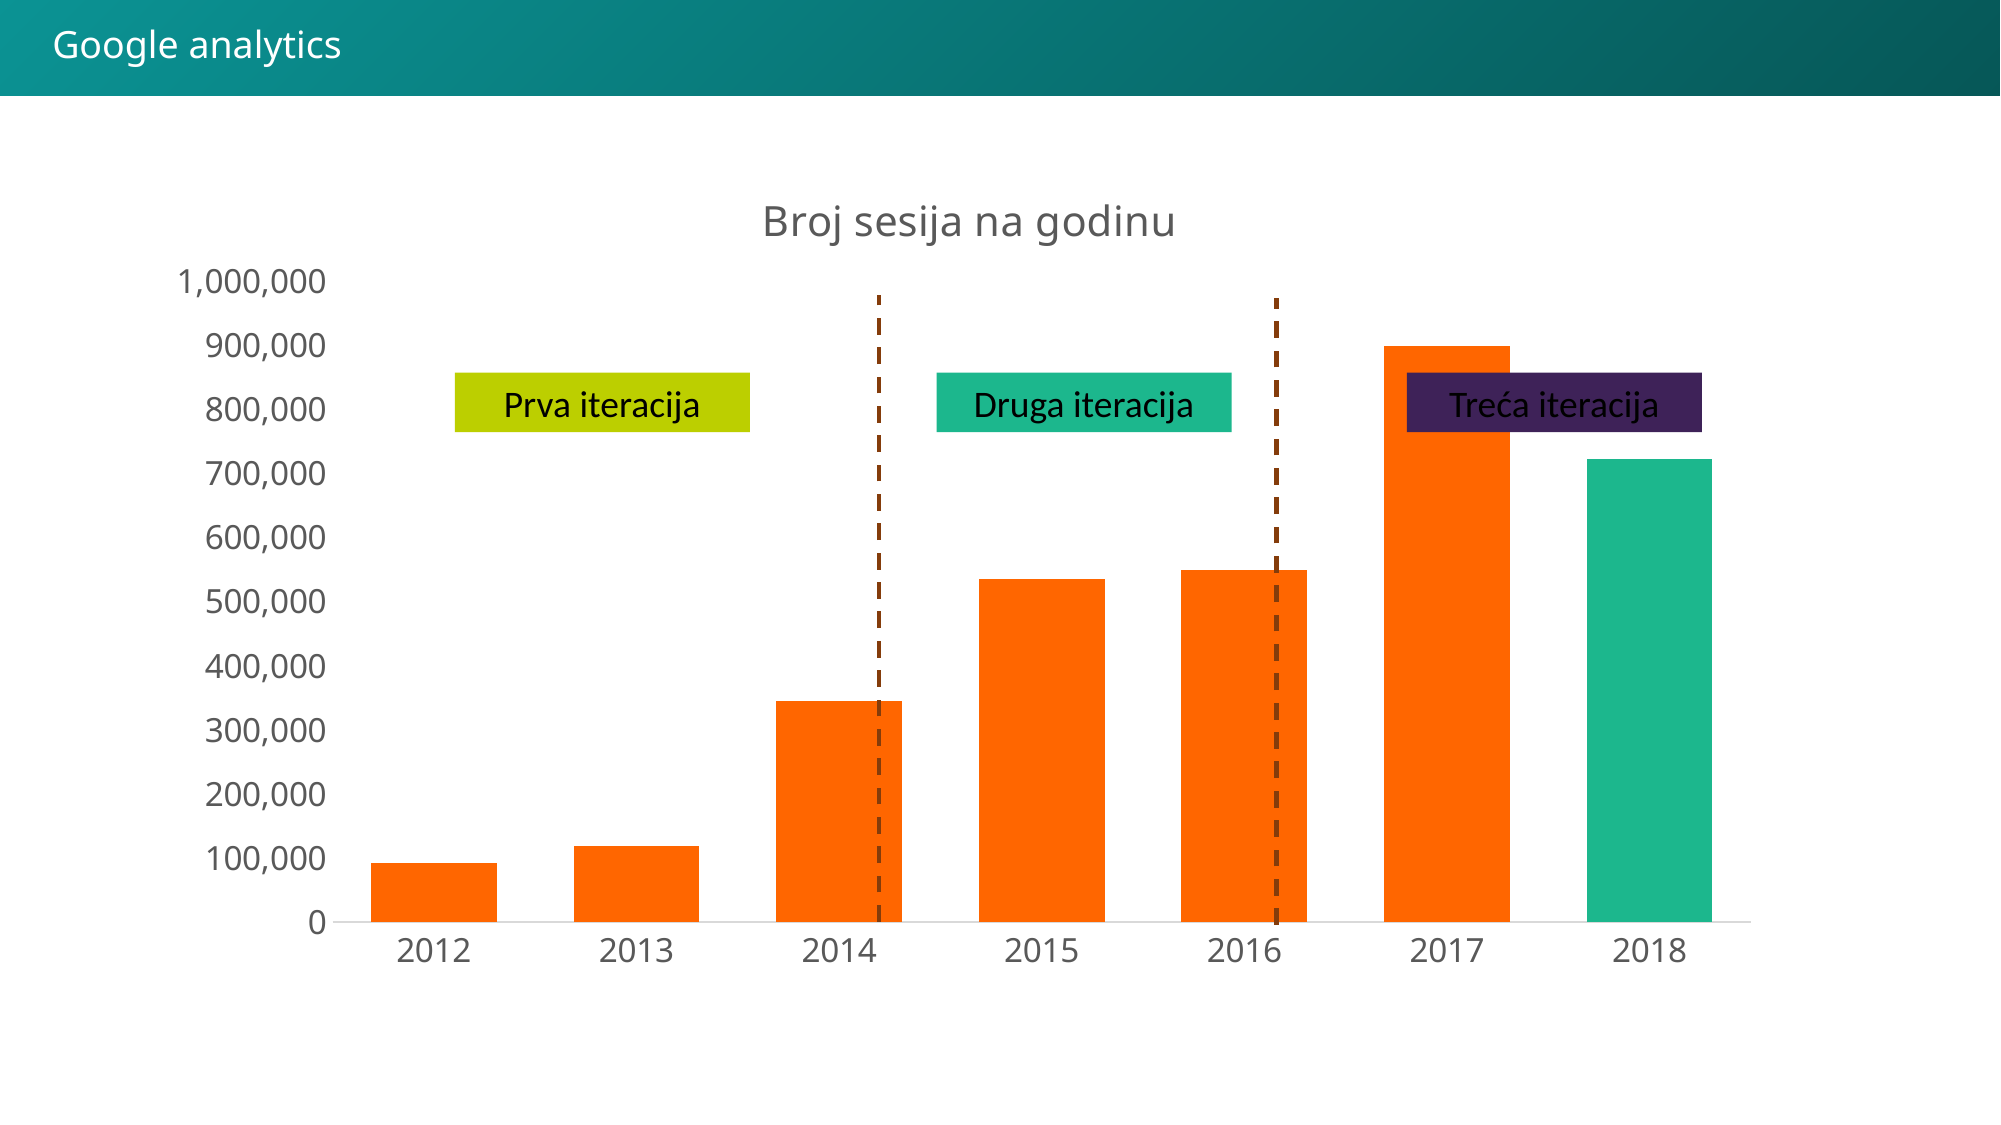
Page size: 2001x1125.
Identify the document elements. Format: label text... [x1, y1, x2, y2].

chart [112, 152, 1828, 1043]
text_box Google analytics [37, 13, 894, 74]
text_box [0, 0, 2000, 96]
